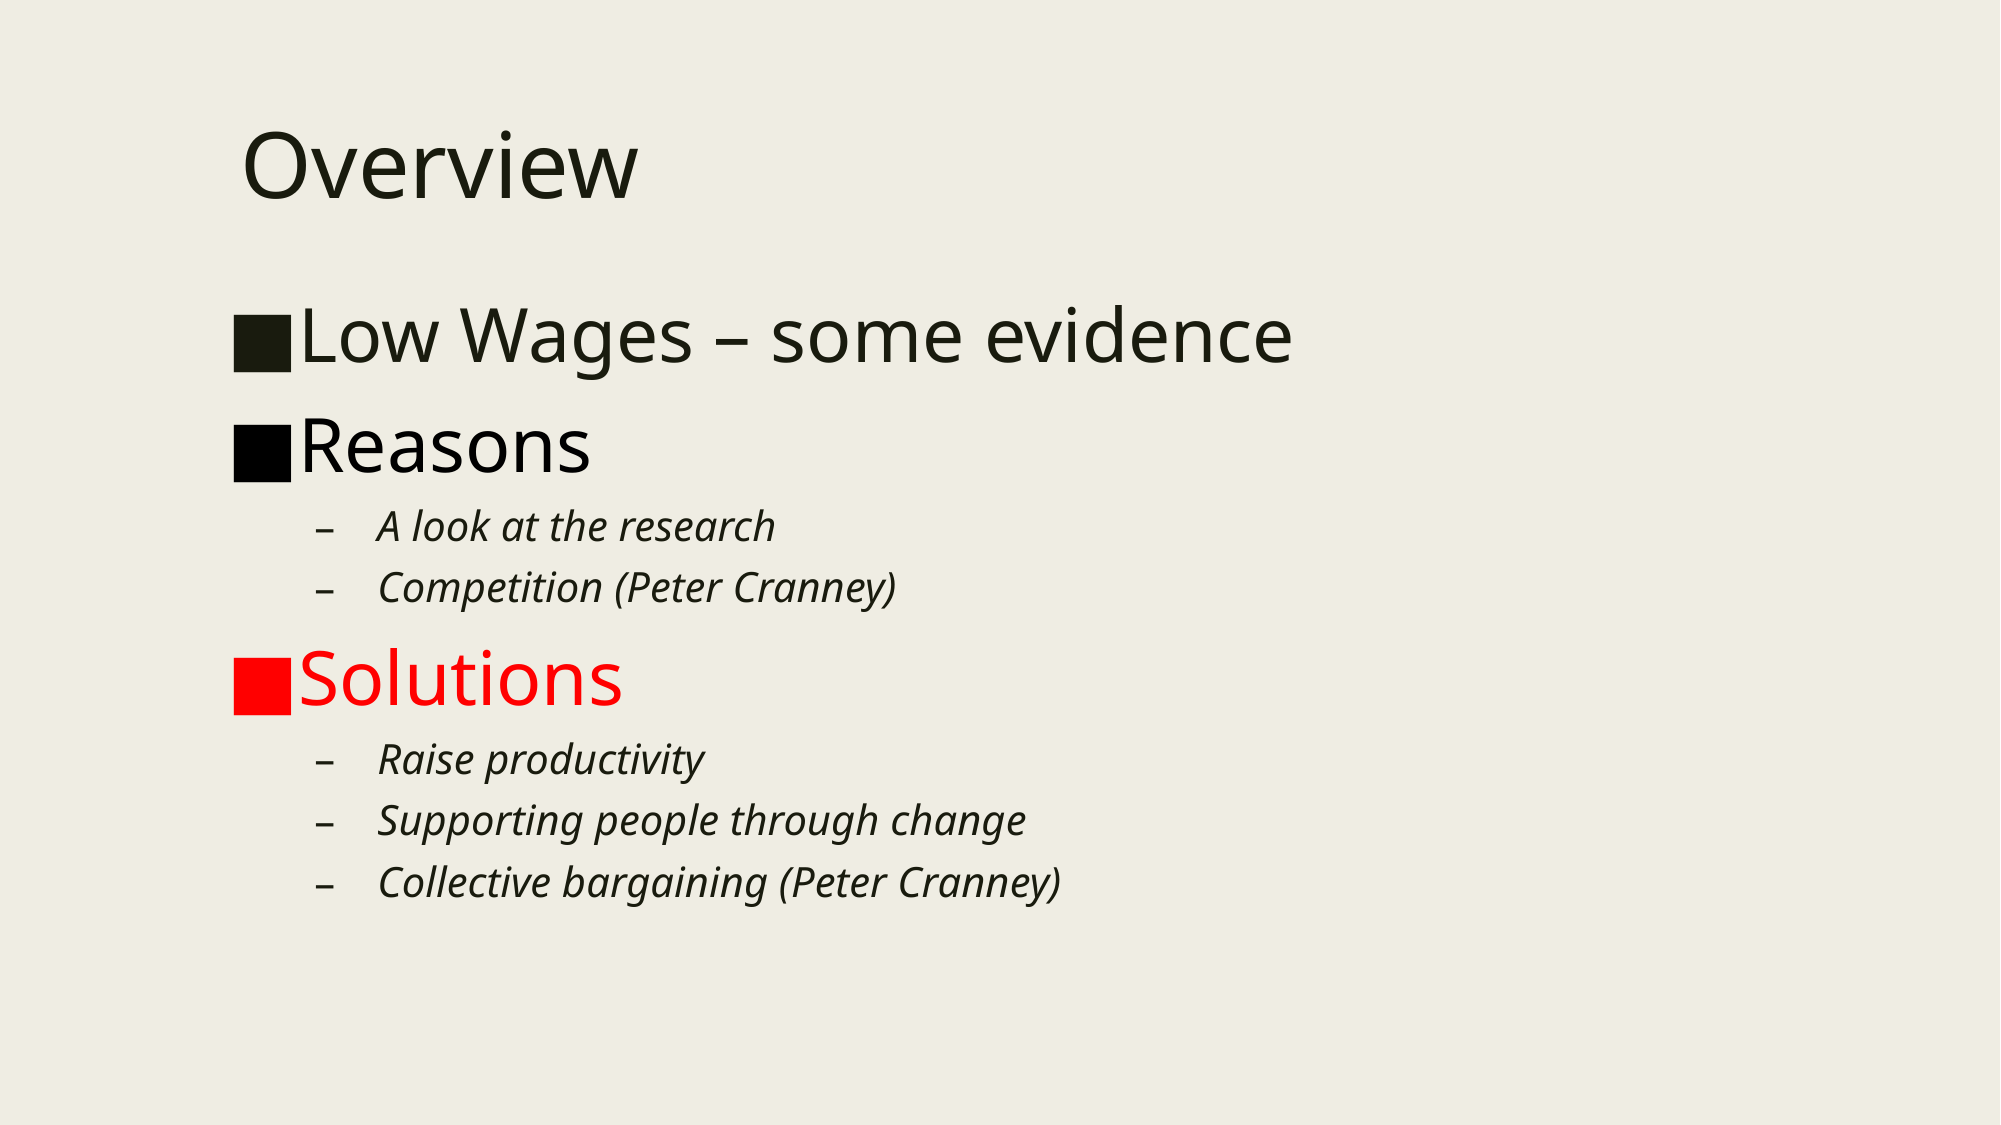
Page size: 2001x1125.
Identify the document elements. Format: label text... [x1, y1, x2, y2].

title Overview [225, 112, 1800, 357]
list Low Wages – some evidence Reasons A look at the research Competition (Peter Cranney) Solutions Raise productivity Supporting people through change Collective bargaining (Peter Cranney) [212, 287, 1788, 971]
